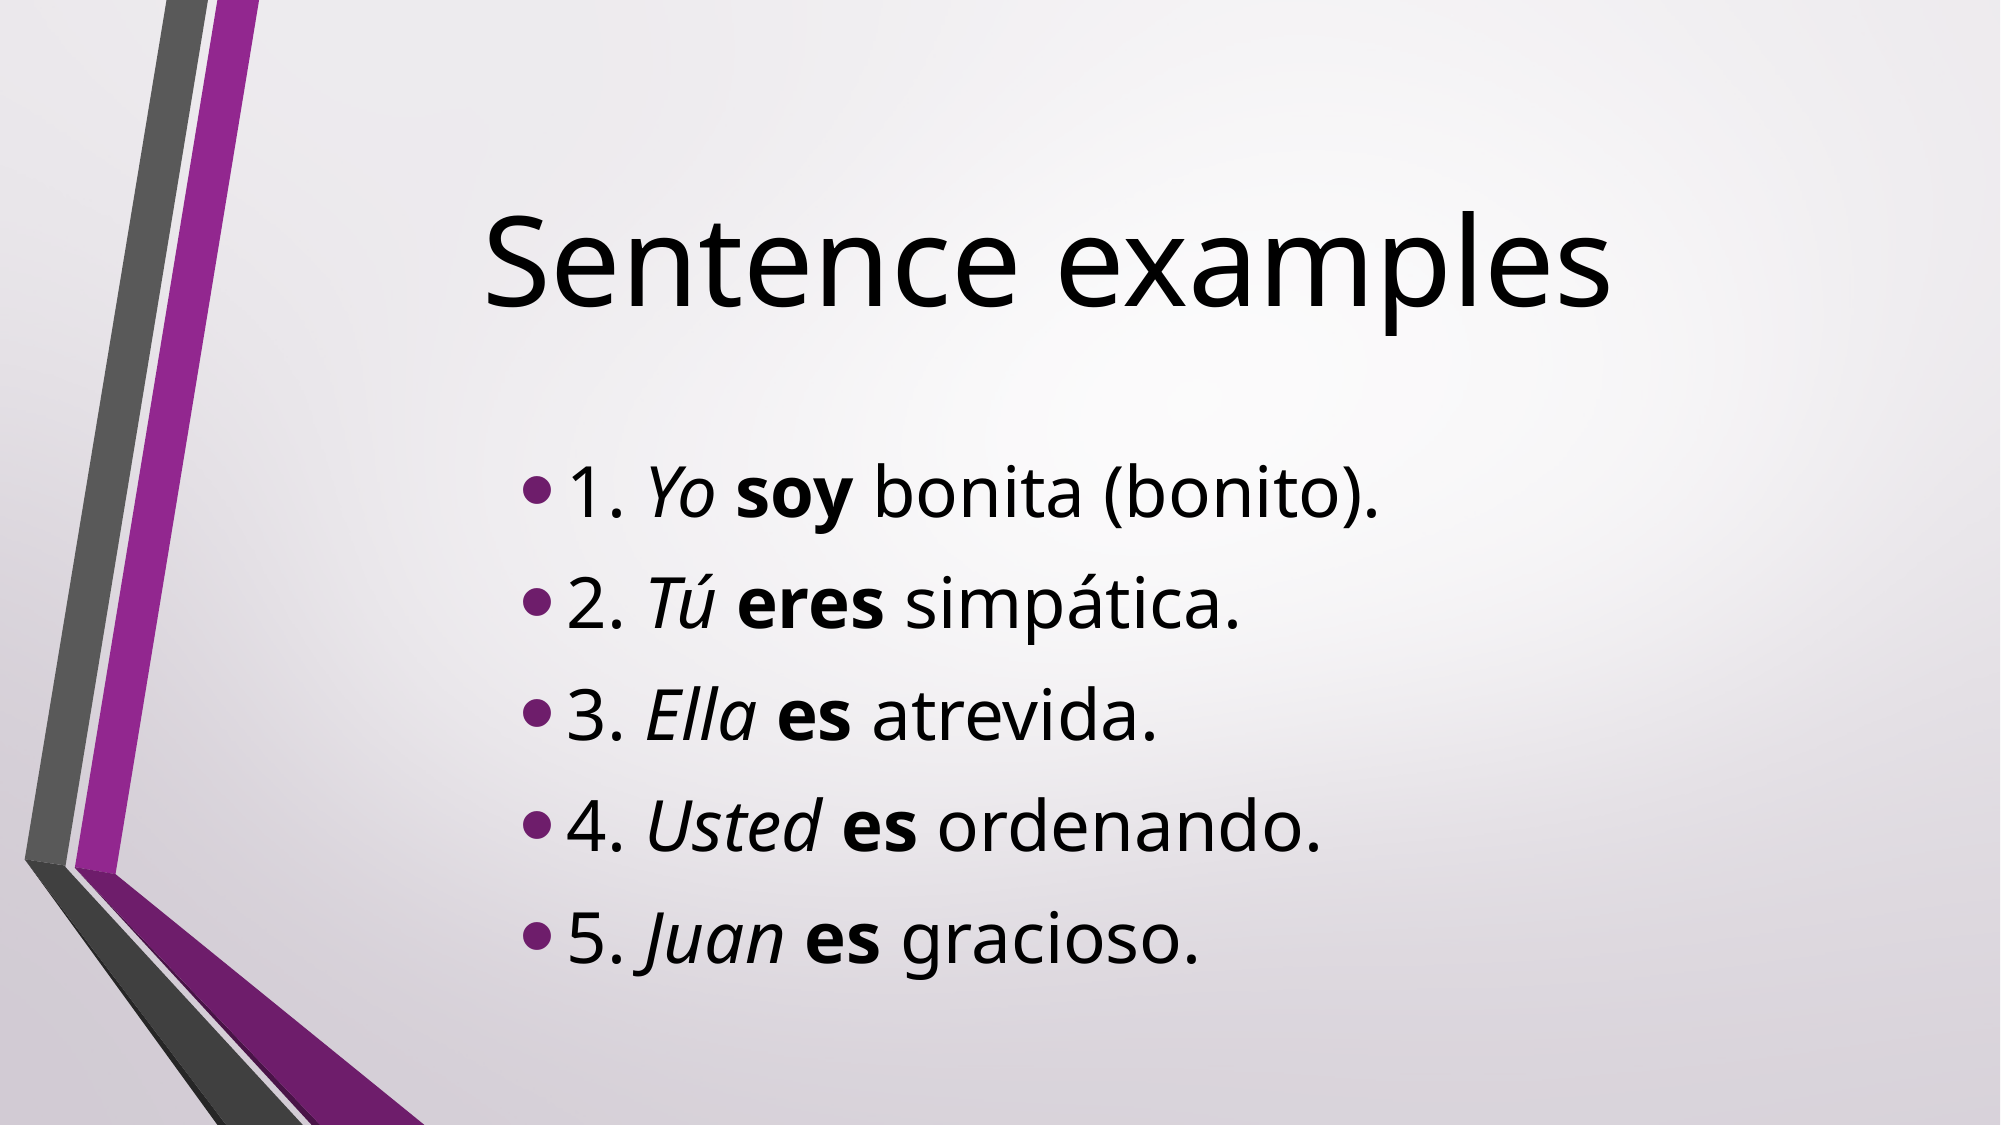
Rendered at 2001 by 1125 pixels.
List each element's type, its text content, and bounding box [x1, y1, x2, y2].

list 1. Yo soy bonita (bonito). 2. Tú eres simpática. 3. Ella es atrevida. 4. Usted es ordenando. 5. Juan es gracioso. [504, 355, 2000, 1069]
title Sentence examples [243, 112, 1887, 400]
